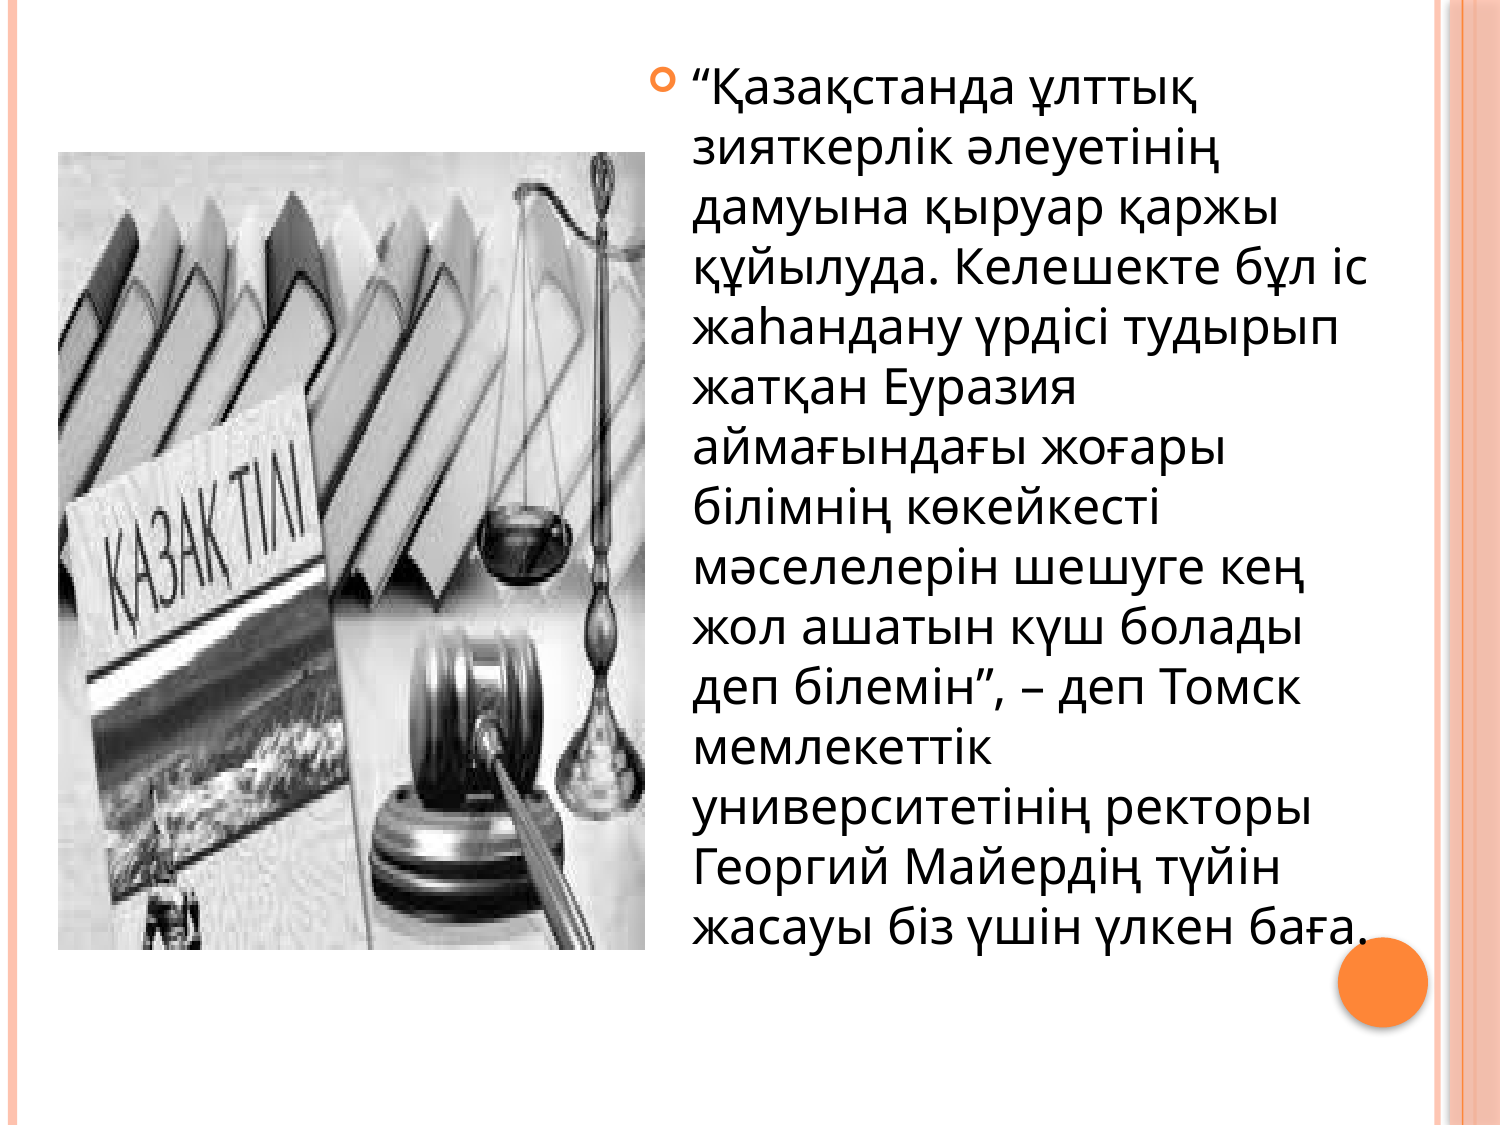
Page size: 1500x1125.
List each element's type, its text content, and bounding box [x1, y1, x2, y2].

list “Қазақстанда ұлттық зияткерлік әлеуетінің дамуына қыруар қаржы құйылуда. Келешекте бұл іс жаһандану үрдісі тудырып жатқан Еуразия аймағындағы жоғары білімнің көкейкесті мәселелерін шешуге кең жол ашатын күш болады деп білемін”, – деп Томск мемлекеттік университетінің ректоры Георгий Майердің түйін жасауы біз үшін үлкен баға. [632, 46, 1407, 997]
picture [57, 151, 645, 950]
